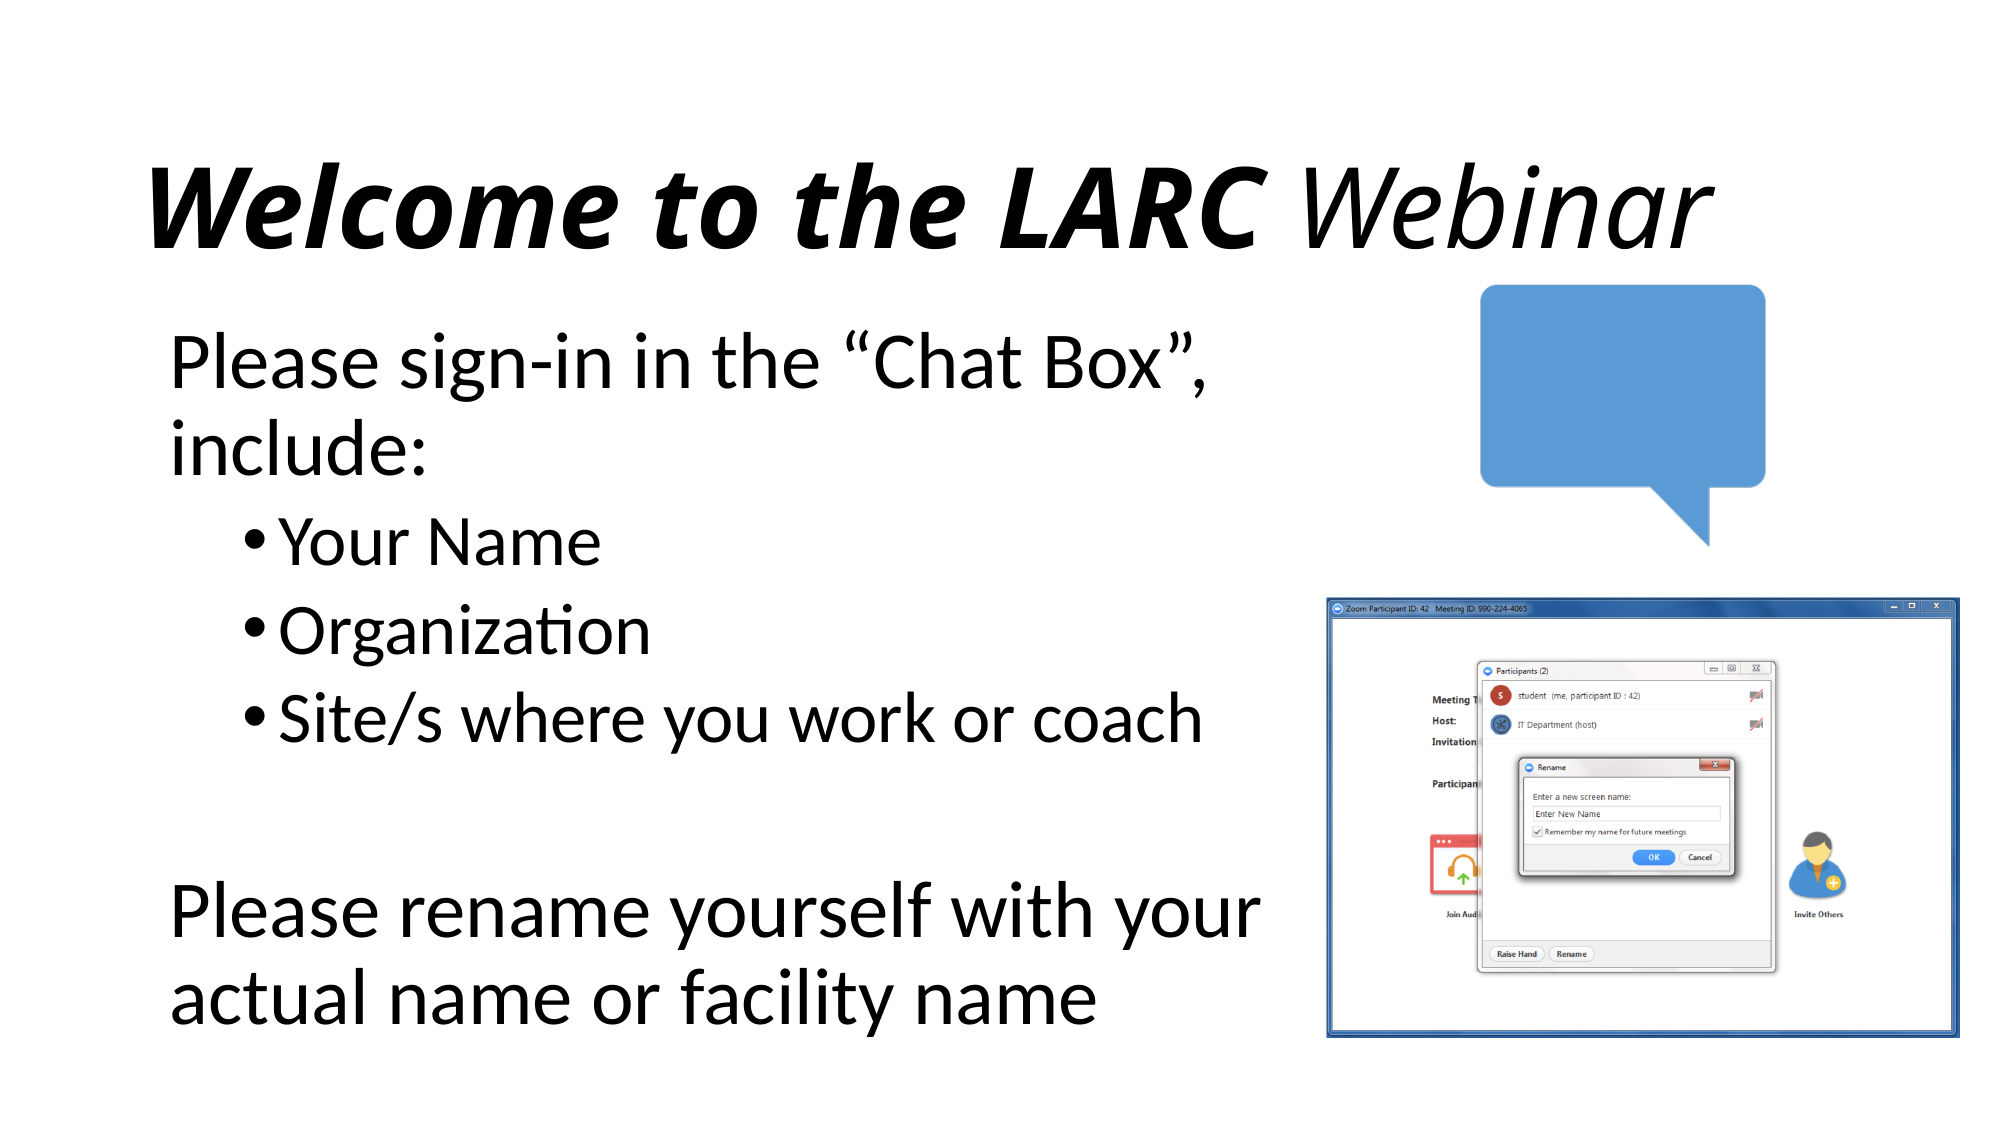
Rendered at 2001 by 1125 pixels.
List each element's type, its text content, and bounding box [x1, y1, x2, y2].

title Welcome to the LARC Webinar [127, 102, 1846, 321]
list Please sign-in in the “Chat Box”, include: Your Name Organization Site/s where you work or coach Please rename yourself with your actual name or facility name [154, 308, 1401, 1052]
picture [1321, 217, 1960, 1040]
